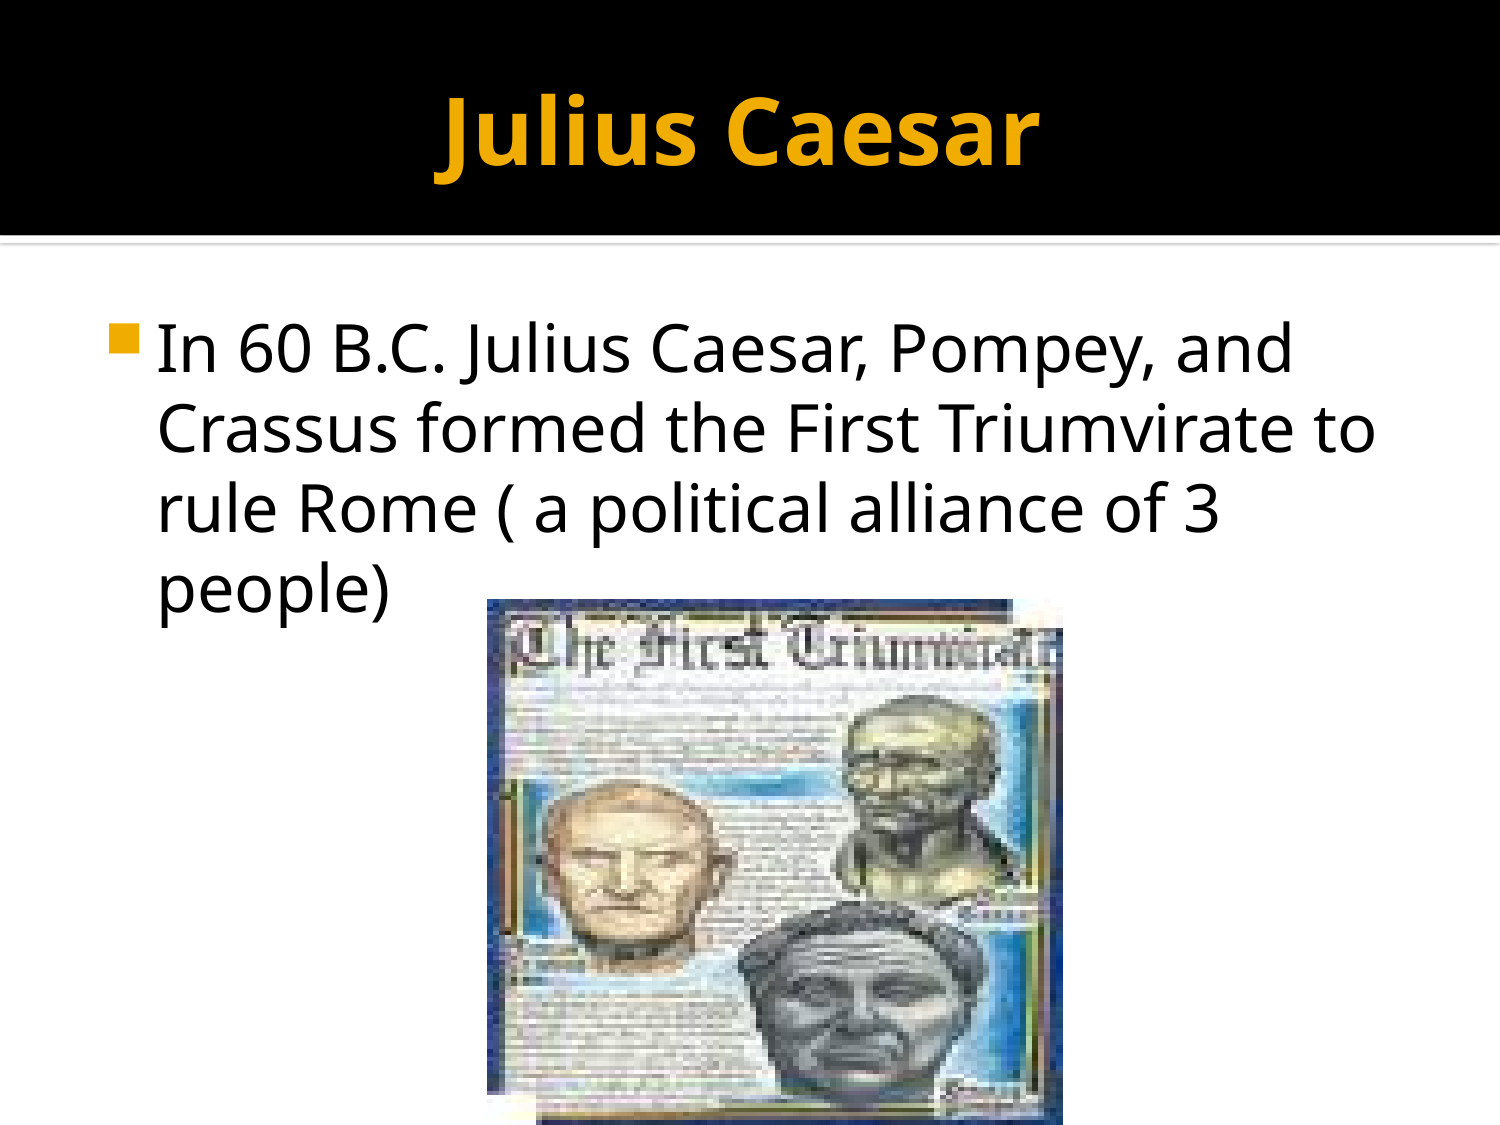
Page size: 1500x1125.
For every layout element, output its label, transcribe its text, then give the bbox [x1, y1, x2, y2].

picture [487, 599, 1063, 1125]
title Julius Caesar [75, 25, 1425, 231]
list In 60 B.C. Julius Caesar, Pompey, and Crassus formed the First Triumvirate to rule Rome ( a political alliance of 3 people) [75, 291, 1425, 1050]
